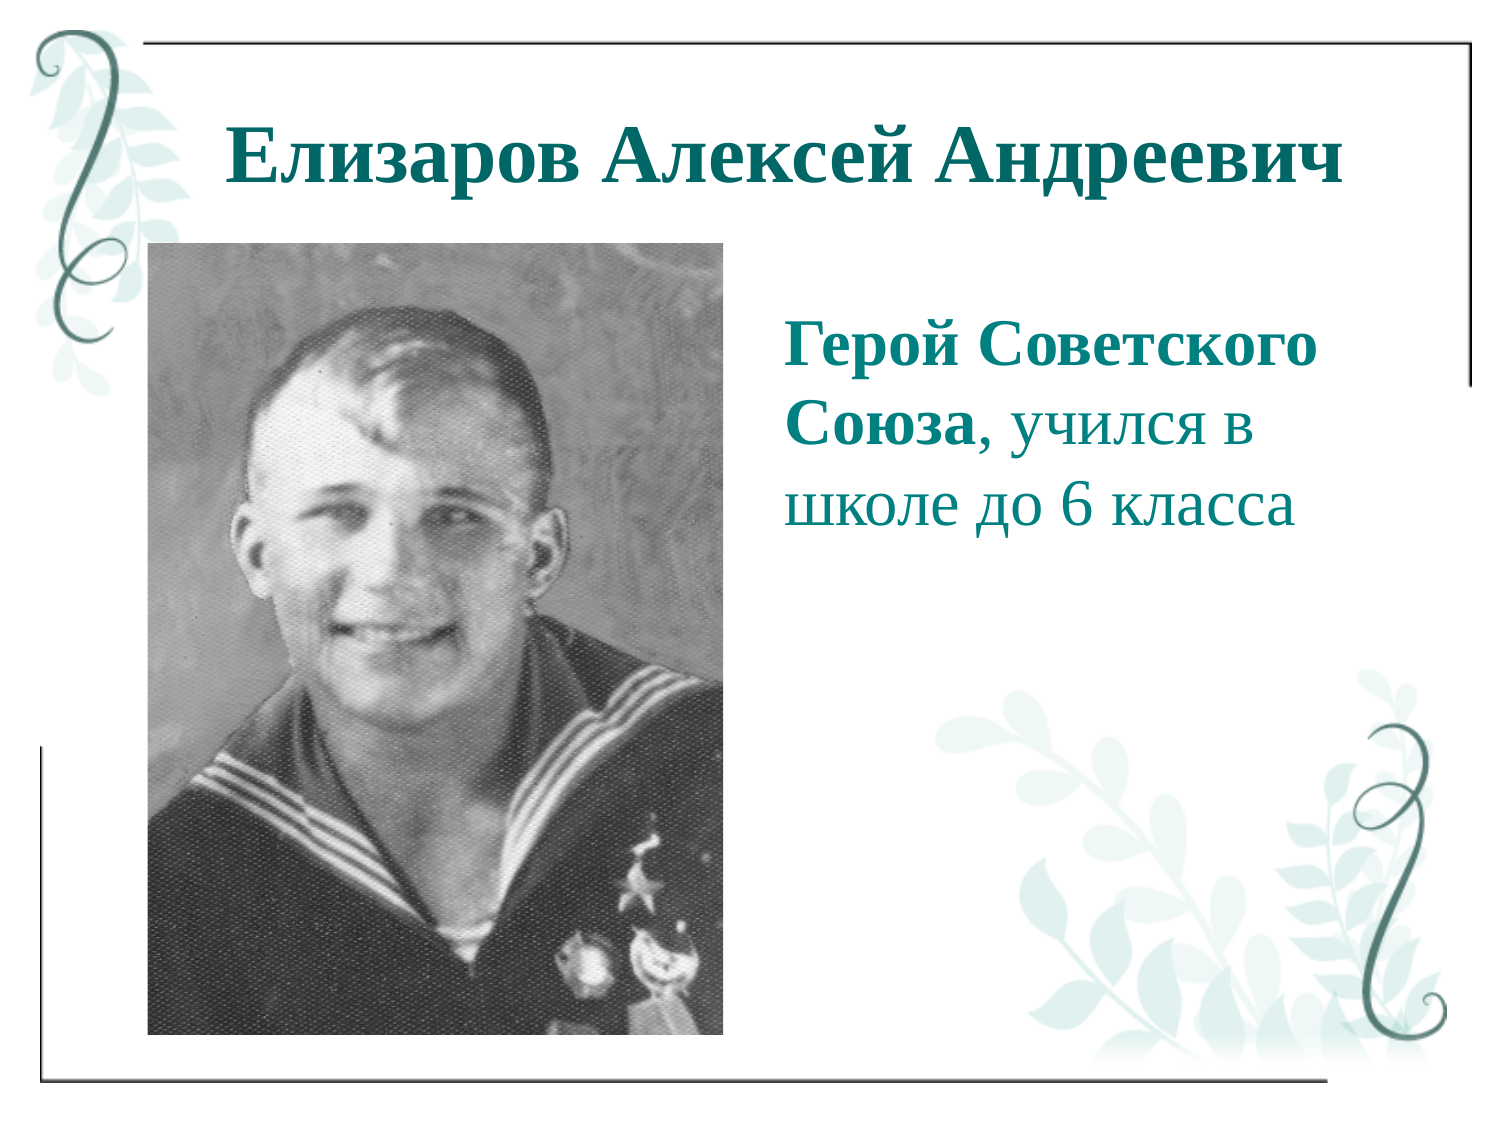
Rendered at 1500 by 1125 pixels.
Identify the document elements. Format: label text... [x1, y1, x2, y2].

picture [29, 30, 1472, 1083]
list Герой Советского Союза, учился в школе до 6 класса [769, 407, 1425, 667]
